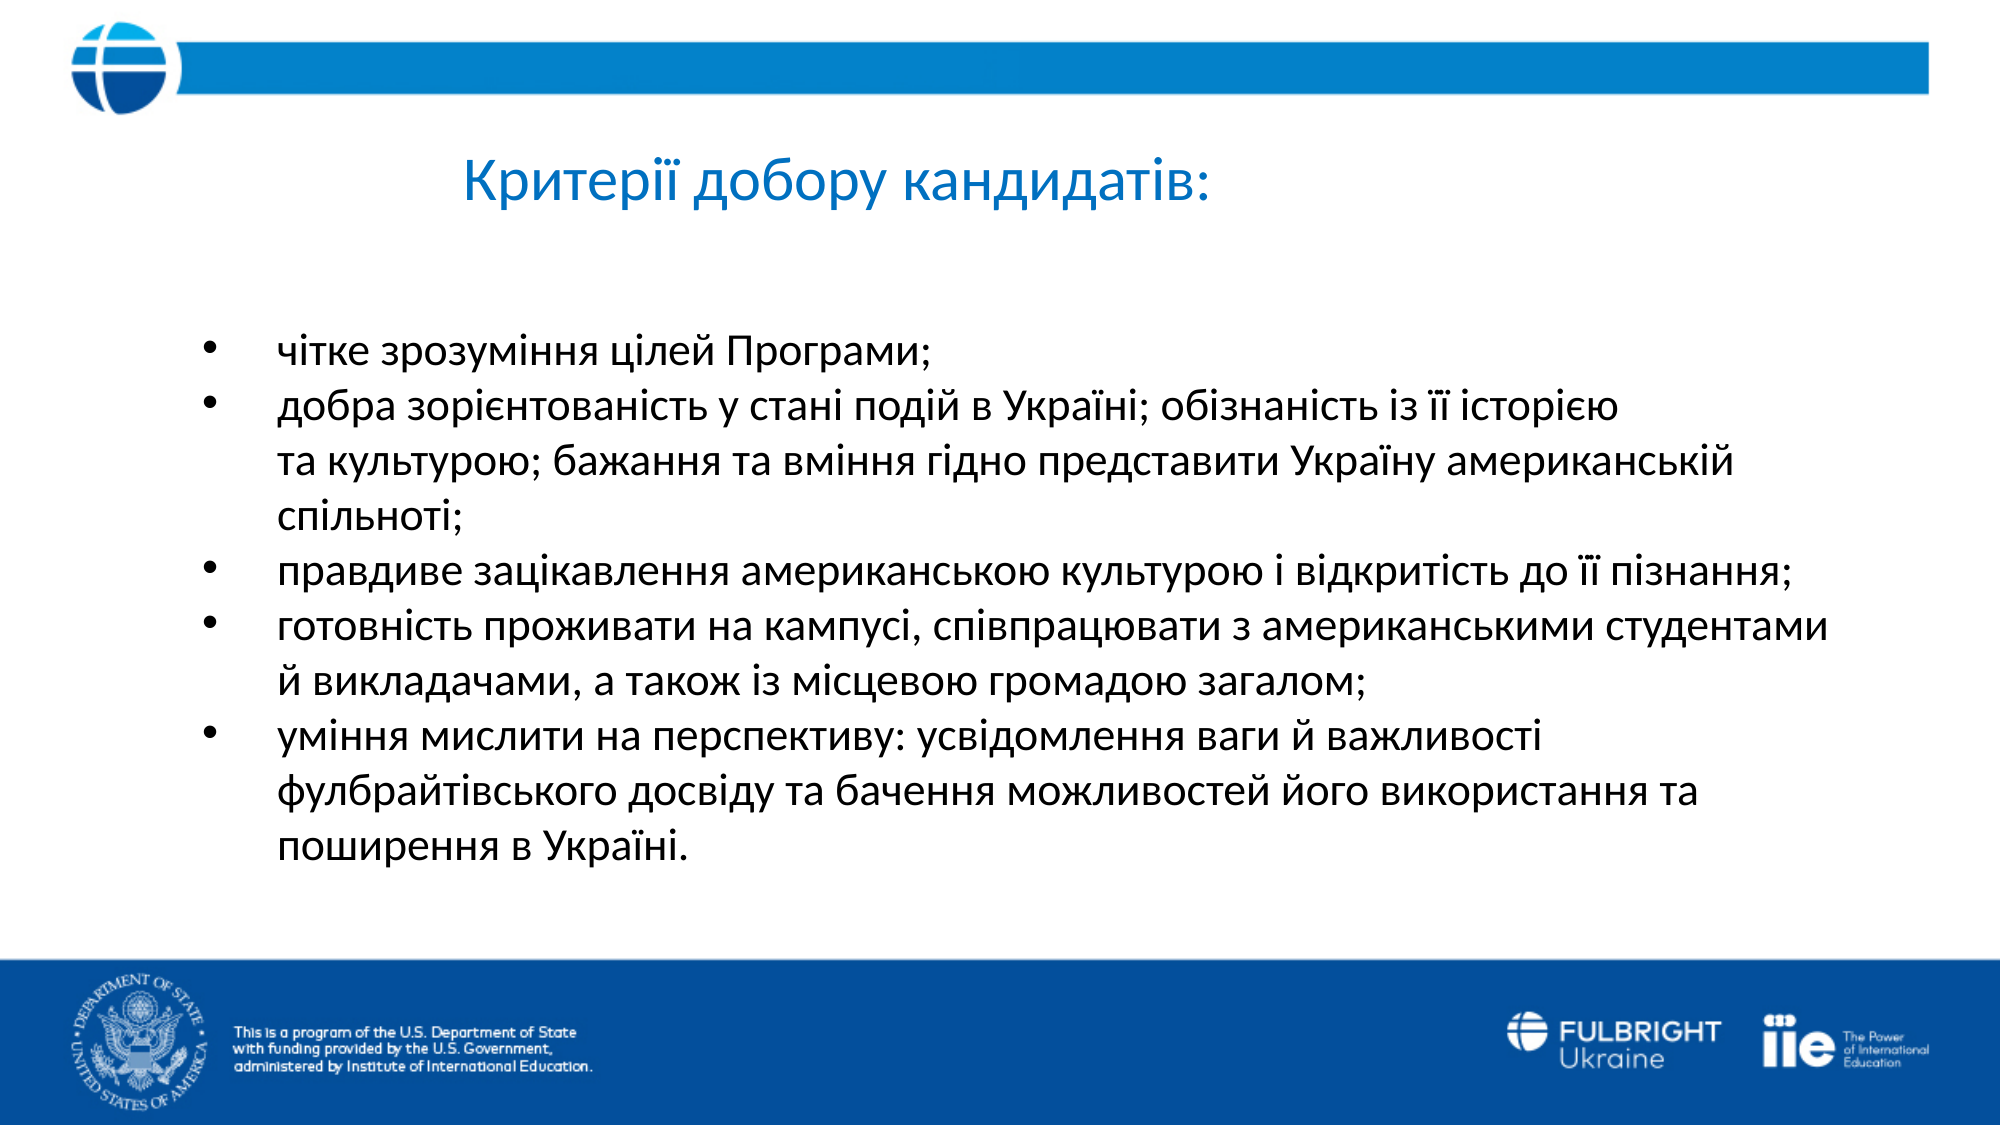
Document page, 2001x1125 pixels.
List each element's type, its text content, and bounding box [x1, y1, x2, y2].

picture [0, 0, 2000, 1125]
text_box чітке зрозуміння цілей Програми; добра зорієнтованість у стані подій в Україні; обізнаність із її історією та культурою; бажання та вміння гідно представити Україну американській спільноті; правдиве зацікавлення американською культурою і відкритість до її пізнання; готовність проживати на кампусі, співпрацювати з американськими студентами й викладачами, а також із місцевою громадою загалом; уміння мислити на перспективу: усвідомлення ваги й важливості фулбрайтівського досвіду та бачення можливостей його використання та поширення в Україні. [186, 257, 1879, 1049]
text_box Критерії добору кандидатів: [448, 139, 1856, 234]
